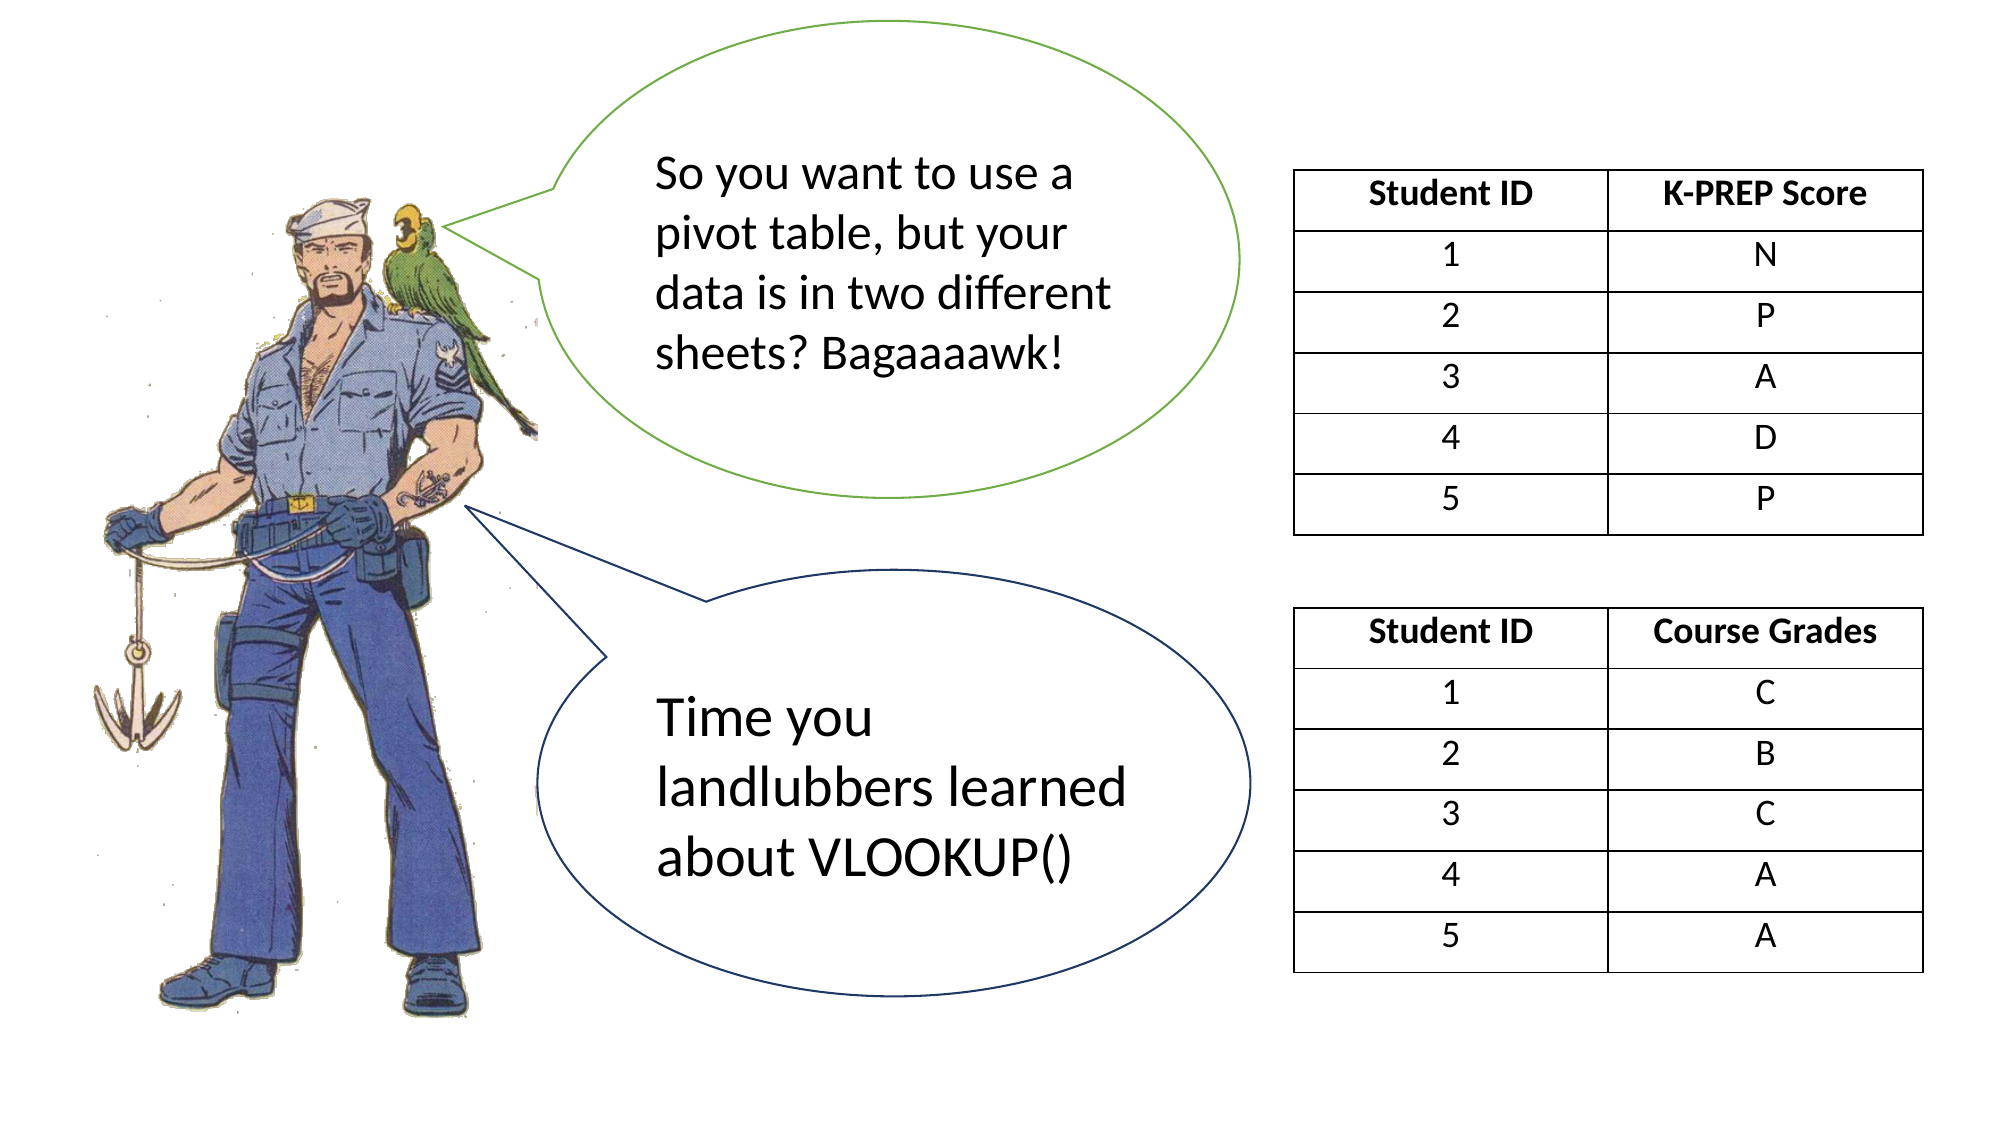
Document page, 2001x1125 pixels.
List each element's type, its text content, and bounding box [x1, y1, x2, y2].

table_cell 2 [1295, 730, 1607, 789]
table_header Student ID [1295, 609, 1607, 668]
table_cell 4 [1295, 852, 1607, 911]
table_cell B [1609, 730, 1922, 789]
table_cell A [1609, 913, 1922, 972]
table_cell A [1609, 852, 1922, 911]
table_header Student ID [1295, 171, 1607, 230]
table_cell C [1609, 791, 1922, 850]
table_cell 1 [1295, 232, 1607, 291]
table_cell 4 [1295, 414, 1607, 473]
picture [93, 197, 538, 1018]
table_cell 5 [1295, 475, 1607, 534]
table_cell N [1609, 232, 1922, 291]
table_cell P [1609, 475, 1922, 534]
table_header Course Grades [1609, 609, 1922, 668]
table_cell D [1609, 414, 1922, 473]
table_cell P [1609, 293, 1922, 352]
table_cell 5 [1295, 913, 1607, 972]
text_box Time you landlubbers learned about VLOOKUP() [538, 533, 1252, 998]
table_header K-PREP Score [1609, 171, 1922, 230]
table_cell A [1609, 354, 1922, 413]
table_cell 3 [1295, 791, 1607, 850]
table_cell 1 [1295, 669, 1607, 728]
table_cell 2 [1295, 293, 1607, 352]
table_cell 3 [1295, 354, 1607, 413]
table_cell C [1609, 669, 1922, 728]
text_box So you want to use a pivot table, but your data is in two different sheets? Bagaaaawk! [526, 19, 1241, 499]
